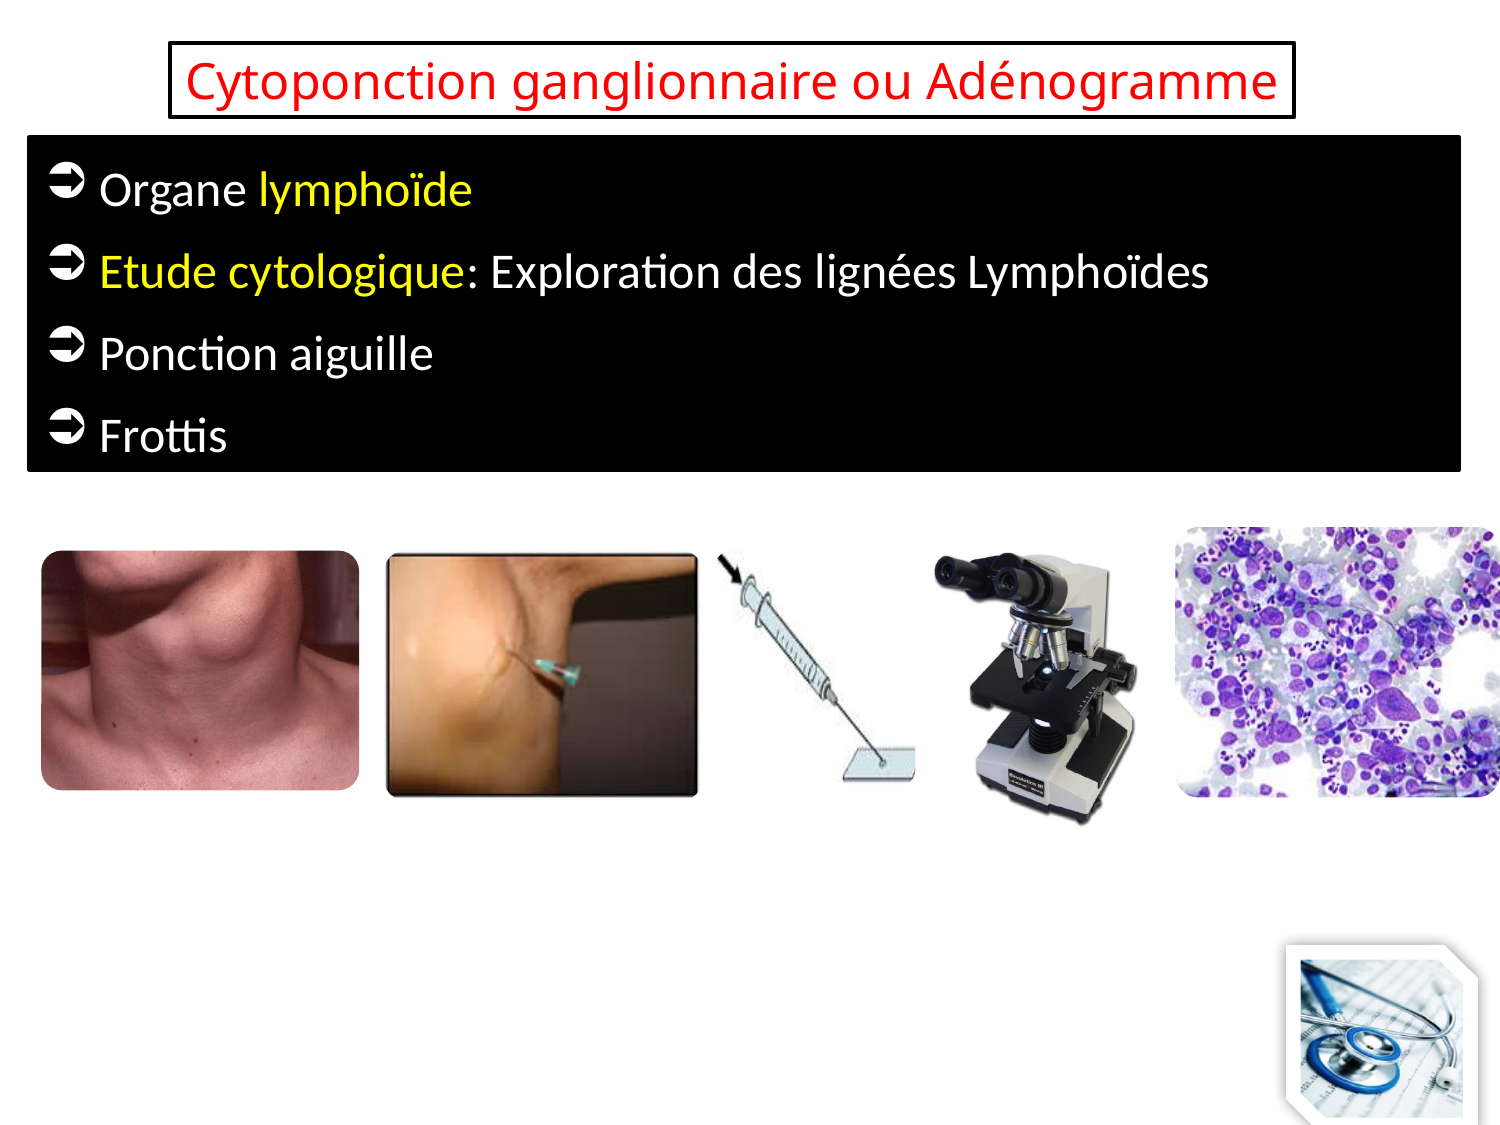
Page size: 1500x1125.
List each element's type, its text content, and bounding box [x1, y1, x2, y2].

text_box Organe lymphoïde Etude cytologique: Exploration des lignées Lymphoïdes Ponction aiguille Frottis [27, 135, 1461, 472]
picture [1293, 951, 1471, 1125]
picture [714, 550, 916, 788]
picture [41, 550, 360, 791]
picture [1174, 526, 1500, 798]
picture [383, 550, 703, 801]
text_box Cytoponction ganglionnaire ou Adénogramme [168, 41, 1296, 119]
picture [926, 526, 1152, 835]
